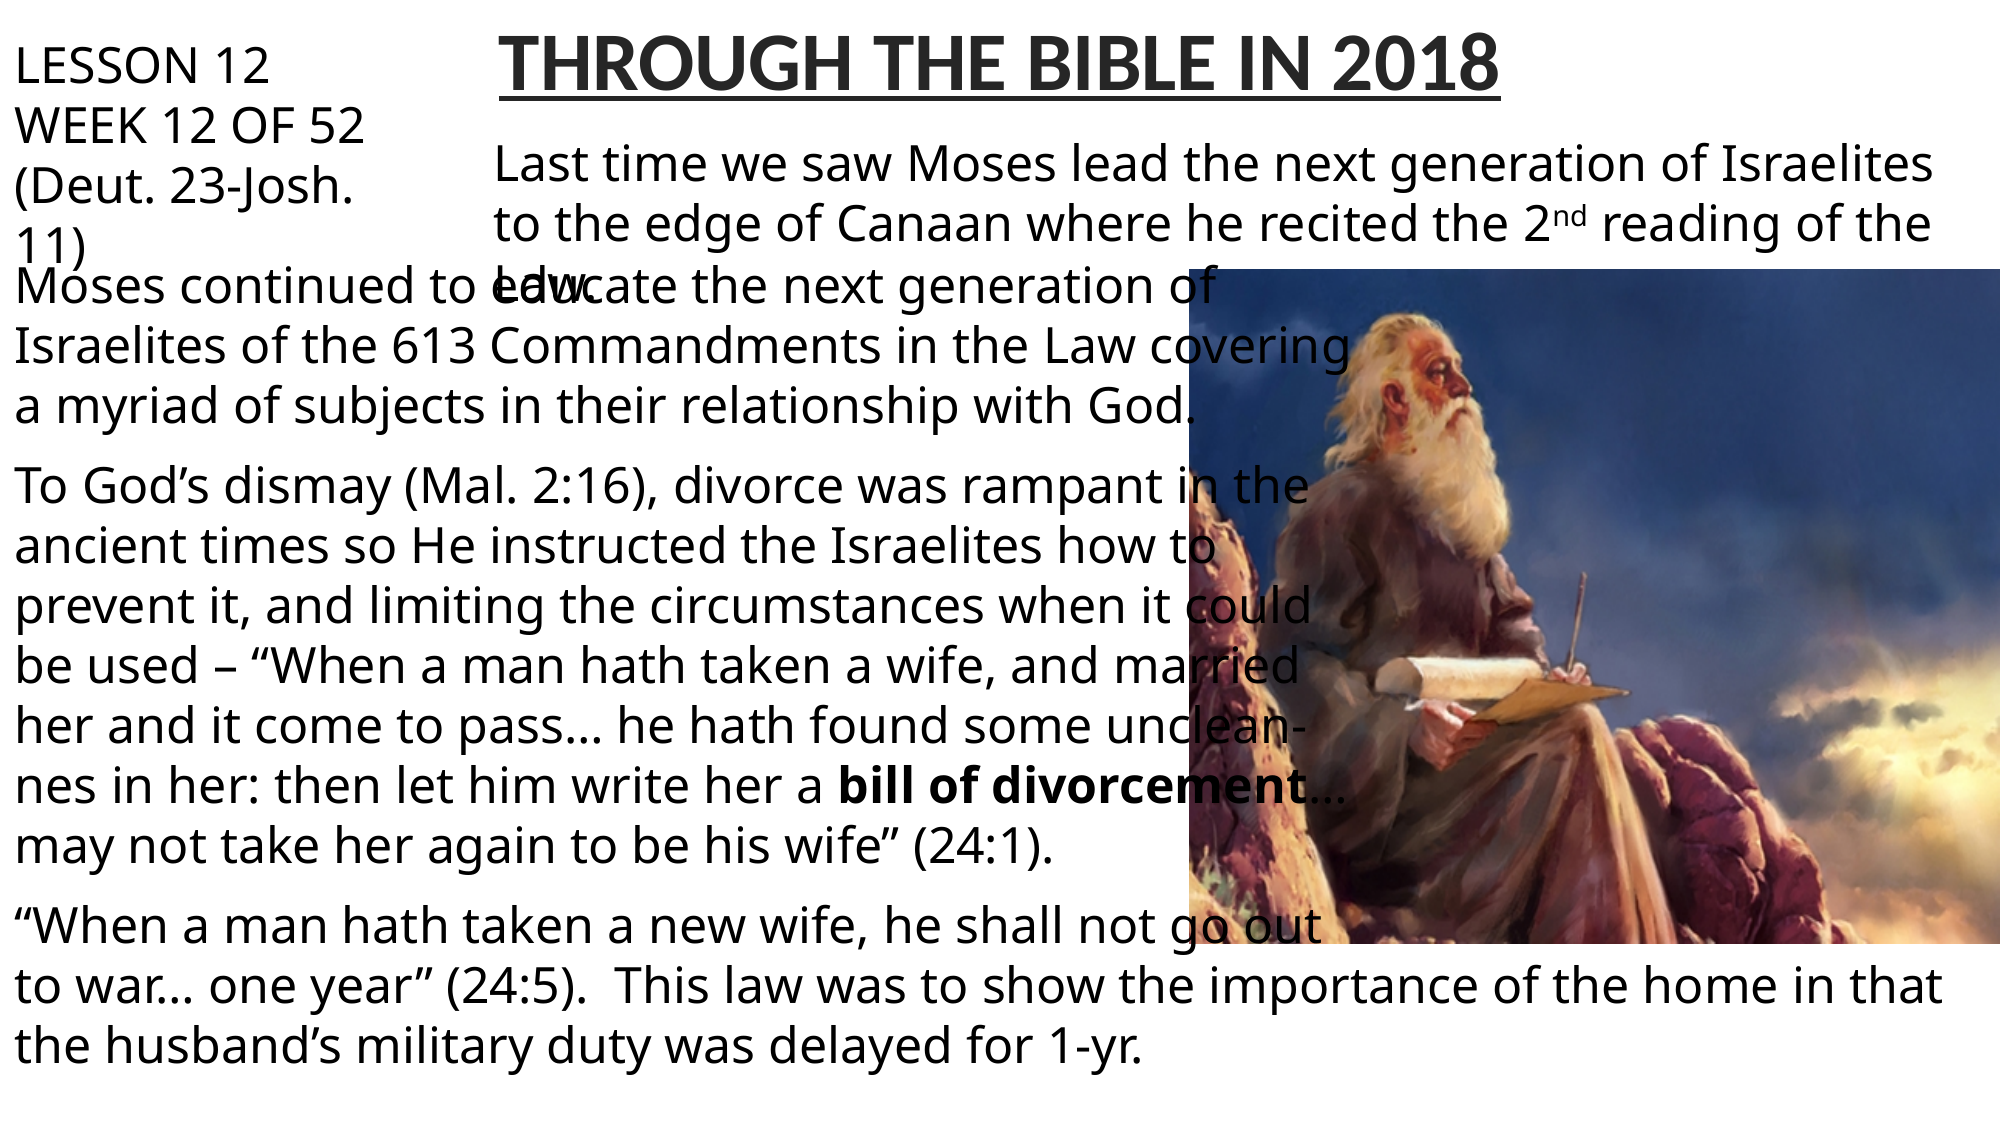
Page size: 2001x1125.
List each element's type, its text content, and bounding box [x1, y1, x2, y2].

text_box LESSON 12 WEEK 12 OF 52 (Deut. 23-Josh. 11) [0, 25, 435, 245]
text_box Last time we saw Moses lead the next generation of Israelites to the edge of Canaan where he recited the 2nd reading of the Law. [478, 124, 1989, 269]
text_box THROUGH THE BIBLE IN 2018 [483, 0, 1517, 115]
text_box Moses continued to educate the next generation of Israelites of the 613 Commandments in the Law covering a myriad of subjects in their relationship with God. To God’s dismay (Mal. 2:16), divorce was rampant in the ancient times so He instructed the Israelites how to prevent it, and limiting the circumstances when it could be used – “When a man hath taken a wife, and married her and it come to pass… he hath found some unclean- nes in her: then let him write her a bill of divorcement… may not take her again to be his wife” (24:1). “When a man hath taken a new wife, he shall not go out to war… one year” (24:5). This law was to show the importance of the home in that the husband’s military duty was delayed for 1-yr. [0, 245, 1966, 1081]
picture [1188, 269, 2000, 944]
